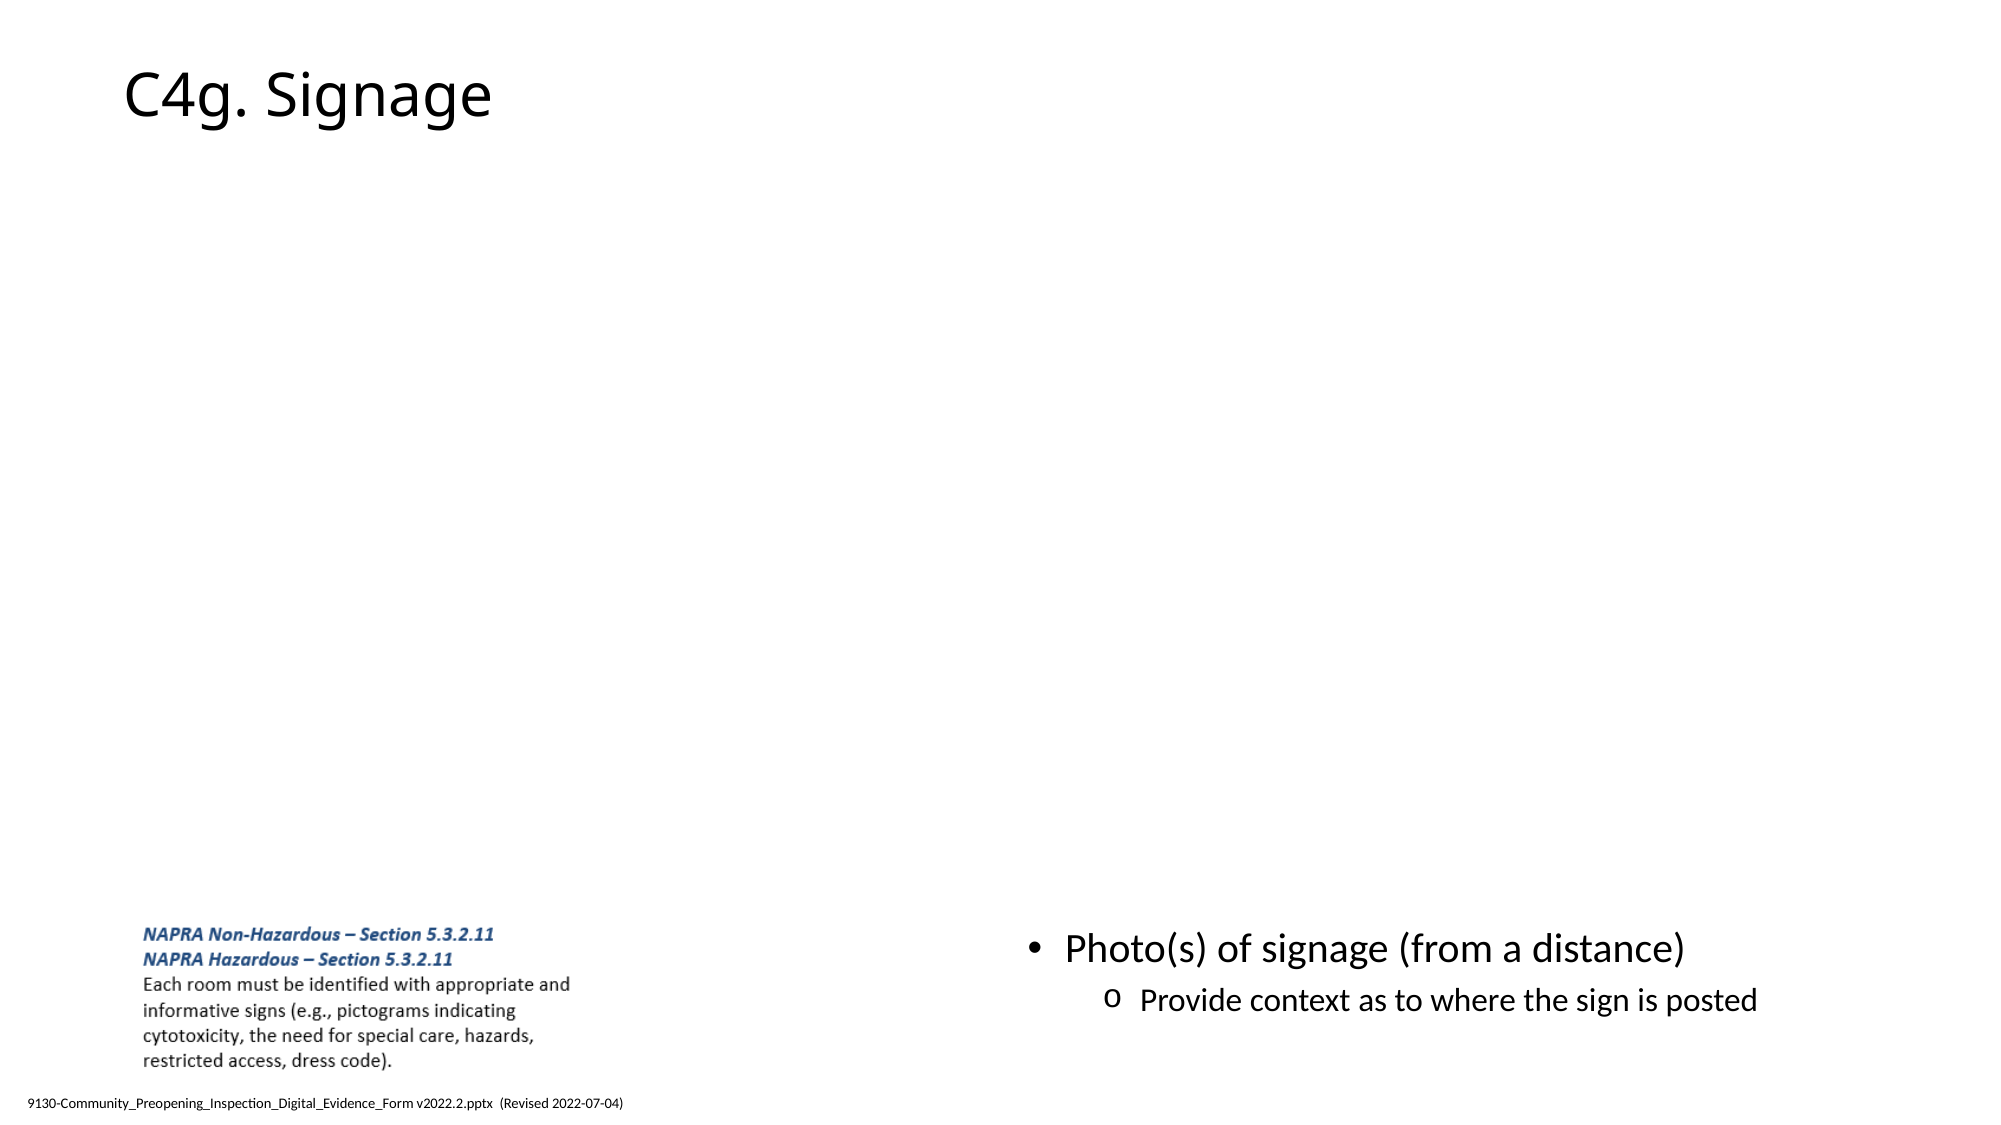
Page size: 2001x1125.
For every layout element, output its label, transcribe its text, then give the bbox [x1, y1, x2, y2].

title C4g. Signage [108, 52, 1834, 141]
text_box Photo(s) of signage (from a distance) Provide context as to where the sign is posted [1012, 919, 1863, 1041]
picture [136, 923, 584, 1073]
